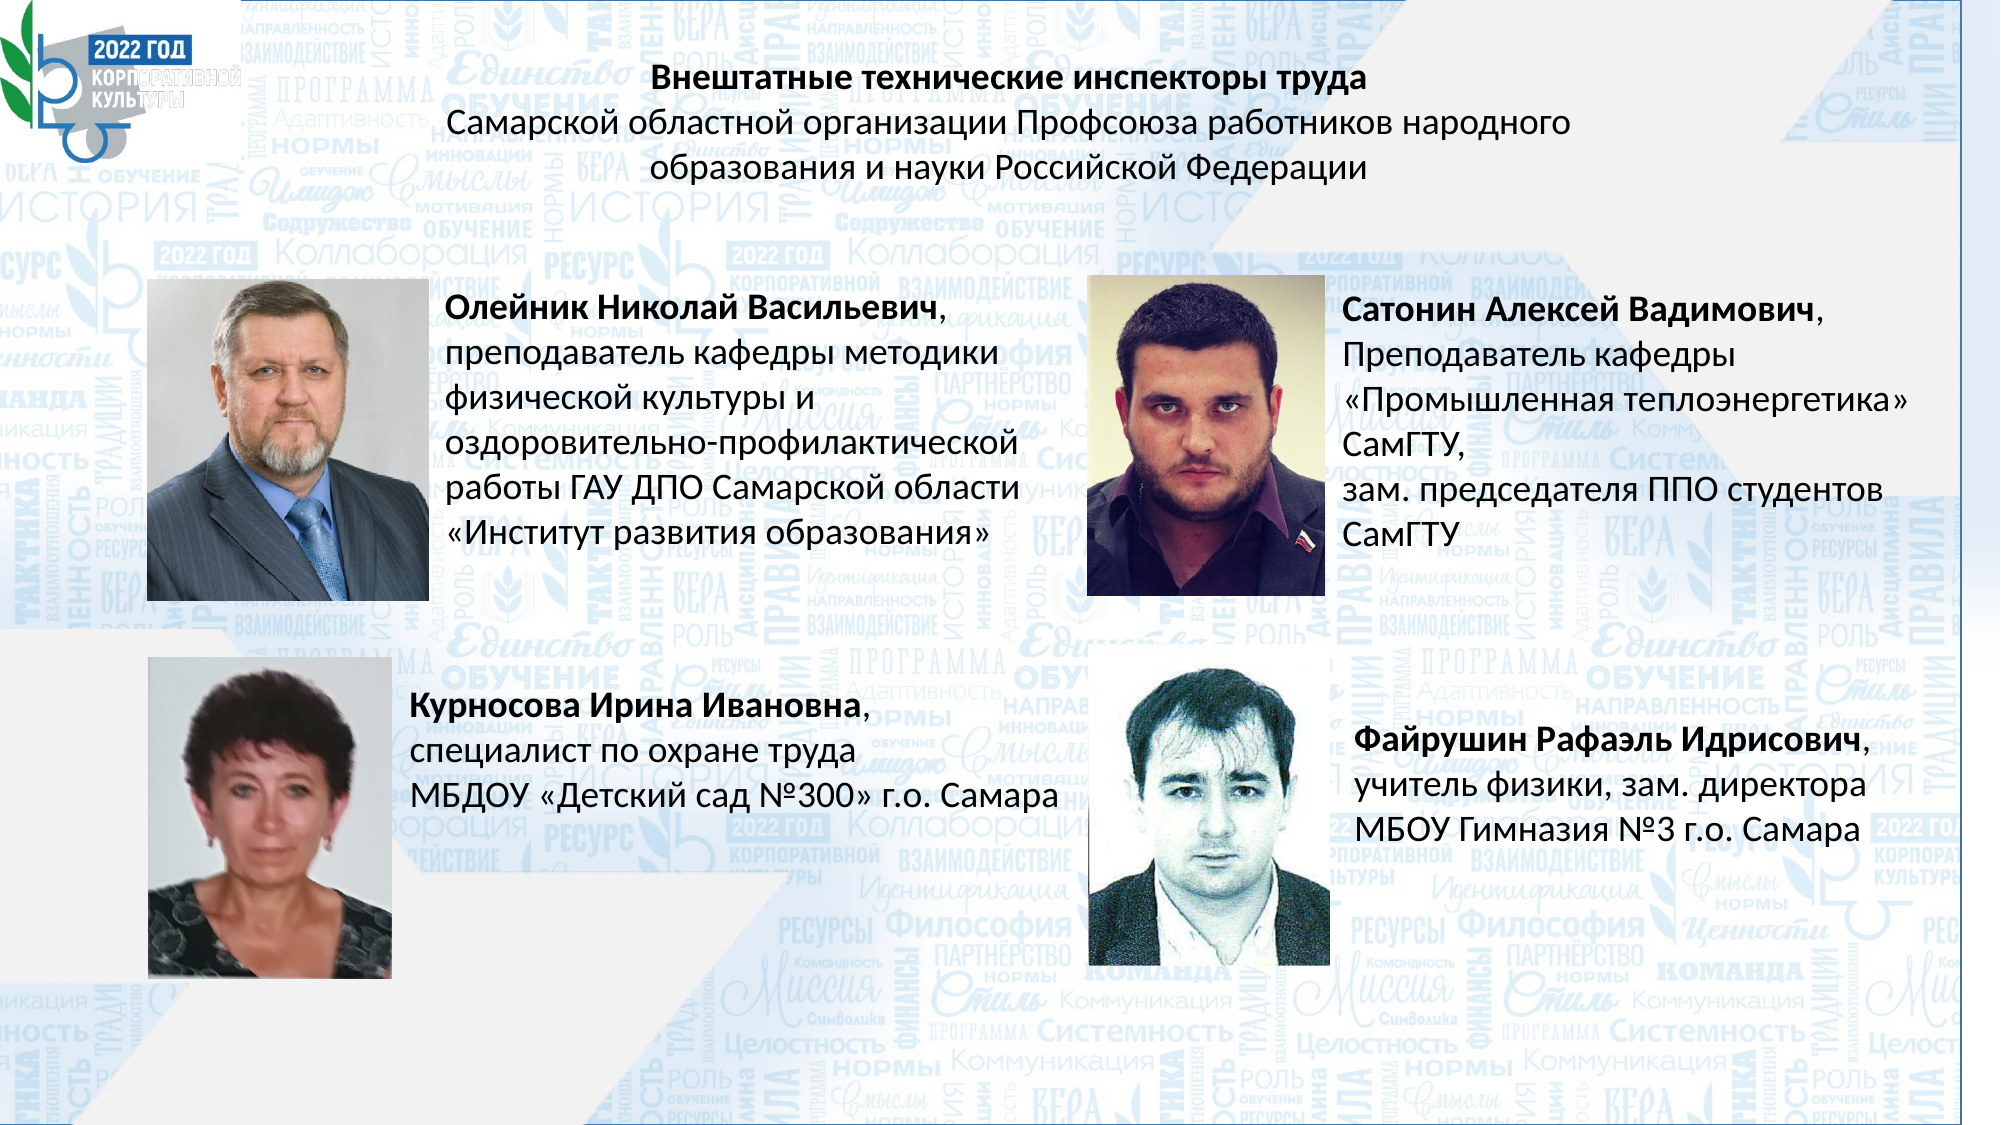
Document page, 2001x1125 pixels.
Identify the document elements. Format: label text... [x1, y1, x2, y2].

text_box Олейник Николай Васильевич, преподаватель кафедры методики физической культуры и оздоровительно-профилактической работы ГАУ ДПО Самарской области «Институт развития образования» [430, 274, 1077, 560]
picture [0, 628, 792, 1125]
text_box Курносова Ирина Ивановна, специалист по охране труда МБДОУ «Детский сад №300» г.о. Самара [792, 672, 1085, 822]
picture [0, 0, 241, 163]
picture [1087, 0, 1960, 597]
text_box Внештатные технические инспекторы труда Самарской областной организации Профсоюза работников народного образования и науки Российской Федерации [361, 44, 1208, 195]
text_box [0, 0, 1962, 1125]
text_box Сатонин Алексей Вадимович, Преподаватель кафедры «Промышленная теплоэнергетика» СамГТУ, зам. председателя ППО студентов СамГТУ [1327, 496, 1950, 561]
text_box Файрушин Рафаэль Идрисович, учитель физики, зам. директора МБОУ Гимназия №3 г.о. Самара [1339, 706, 1962, 857]
picture [1088, 644, 1330, 966]
picture [147, 279, 429, 601]
